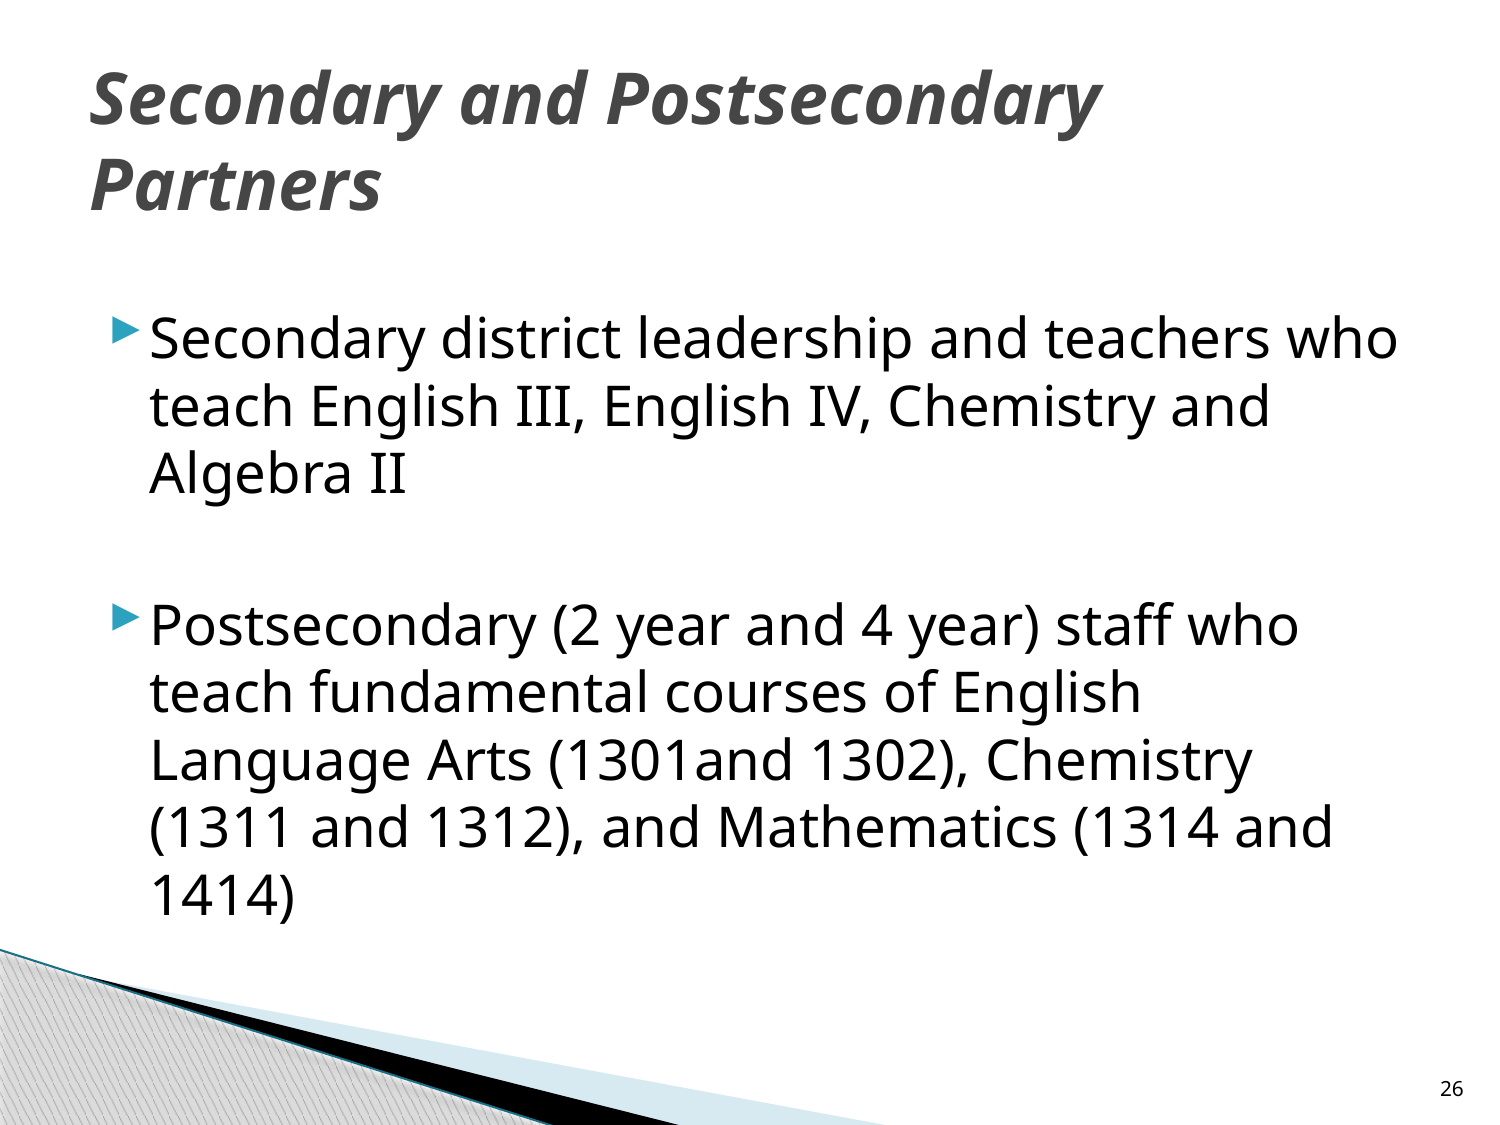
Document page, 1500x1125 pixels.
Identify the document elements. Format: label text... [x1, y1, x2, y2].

slide_number 26 [1418, 1051, 1479, 1112]
list Secondary district leadership and teachers who teach English III, English IV, Chemistry and Algebra II Postsecondary (2 year and 4 year) staff who teach fundamental courses of English Language Arts (1301and 1302), Chemistry (1311 and 1312), and Mathematics (1314 and 1414) [75, 295, 1425, 1038]
title Secondary and Postsecondary Partners [75, 45, 1425, 233]
